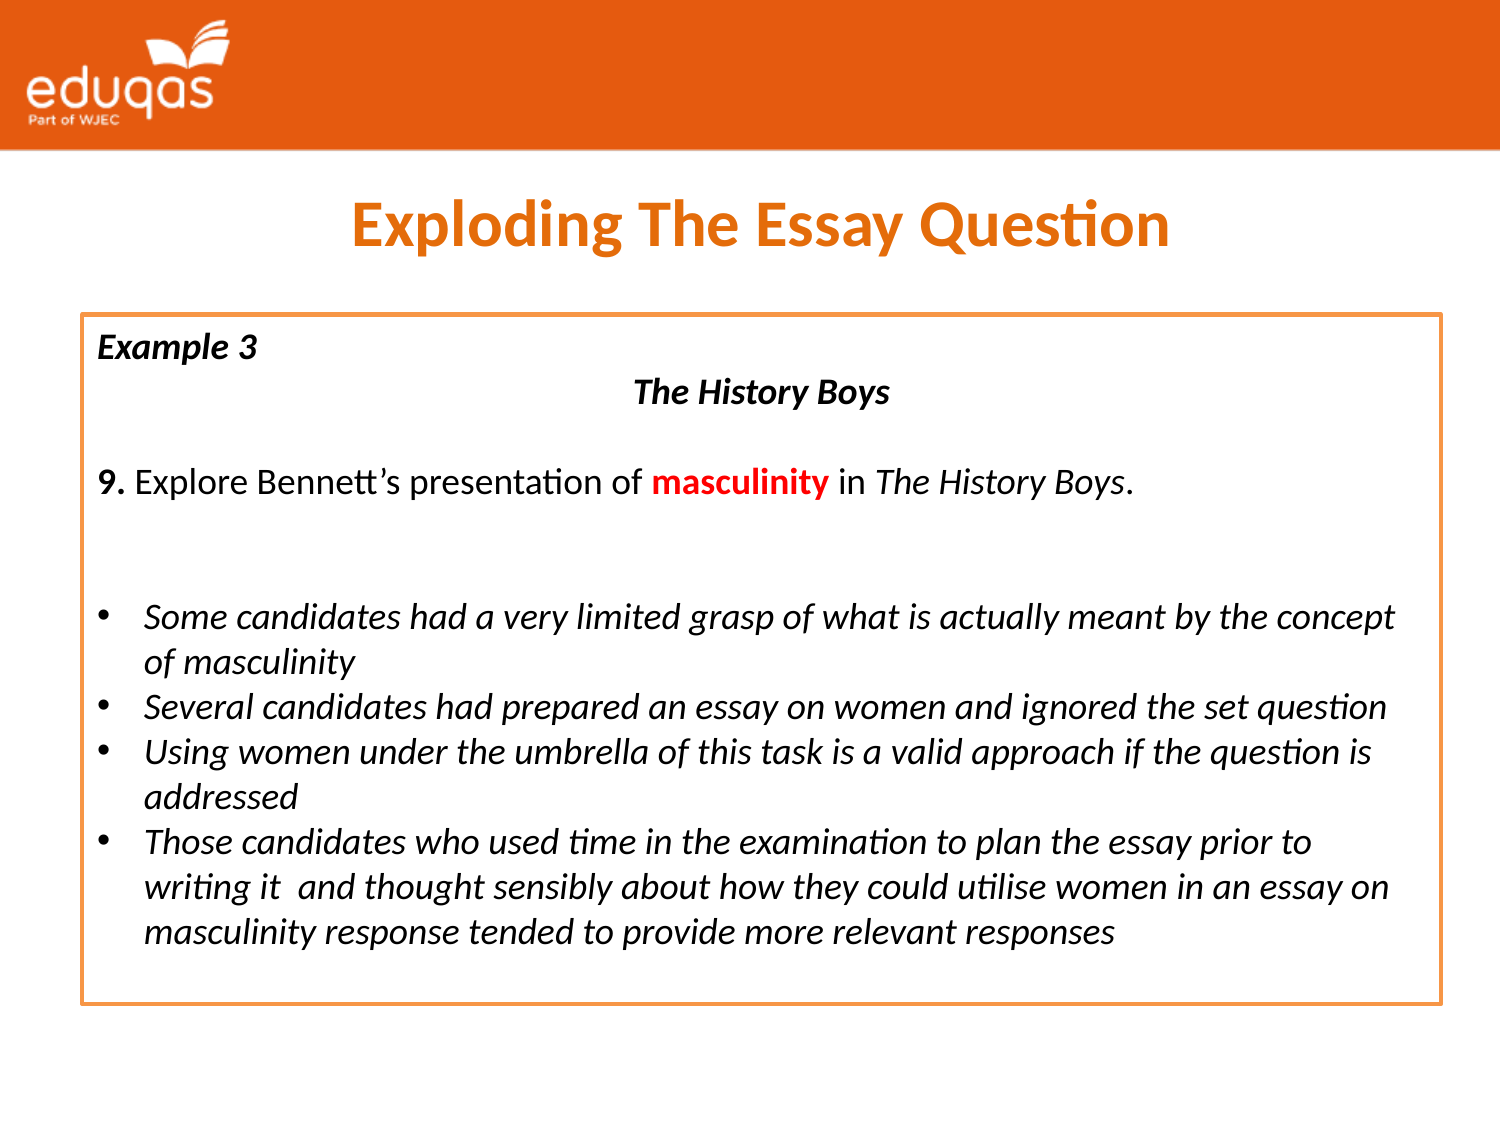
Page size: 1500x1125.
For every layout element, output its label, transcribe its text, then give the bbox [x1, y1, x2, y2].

picture [0, 0, 1500, 215]
text_box Exploding The Essay Question [123, 172, 1400, 268]
text_box Example 3 The History Boys 9. Explore Bennett’s presentation of masculinity in The History Boys. Some candidates had a very limited grasp of what is actually meant by the concept of masculinity Several candidates had prepared an essay on women and ignored the set question Using women under the umbrella of this task is a valid approach if the question is addressed Those candidates who used time in the examination to plan the essay prior to writing it and thought sensibly about how they could utilise women in an essay on masculinity response tended to provide more relevant responses [80, 312, 1443, 1006]
